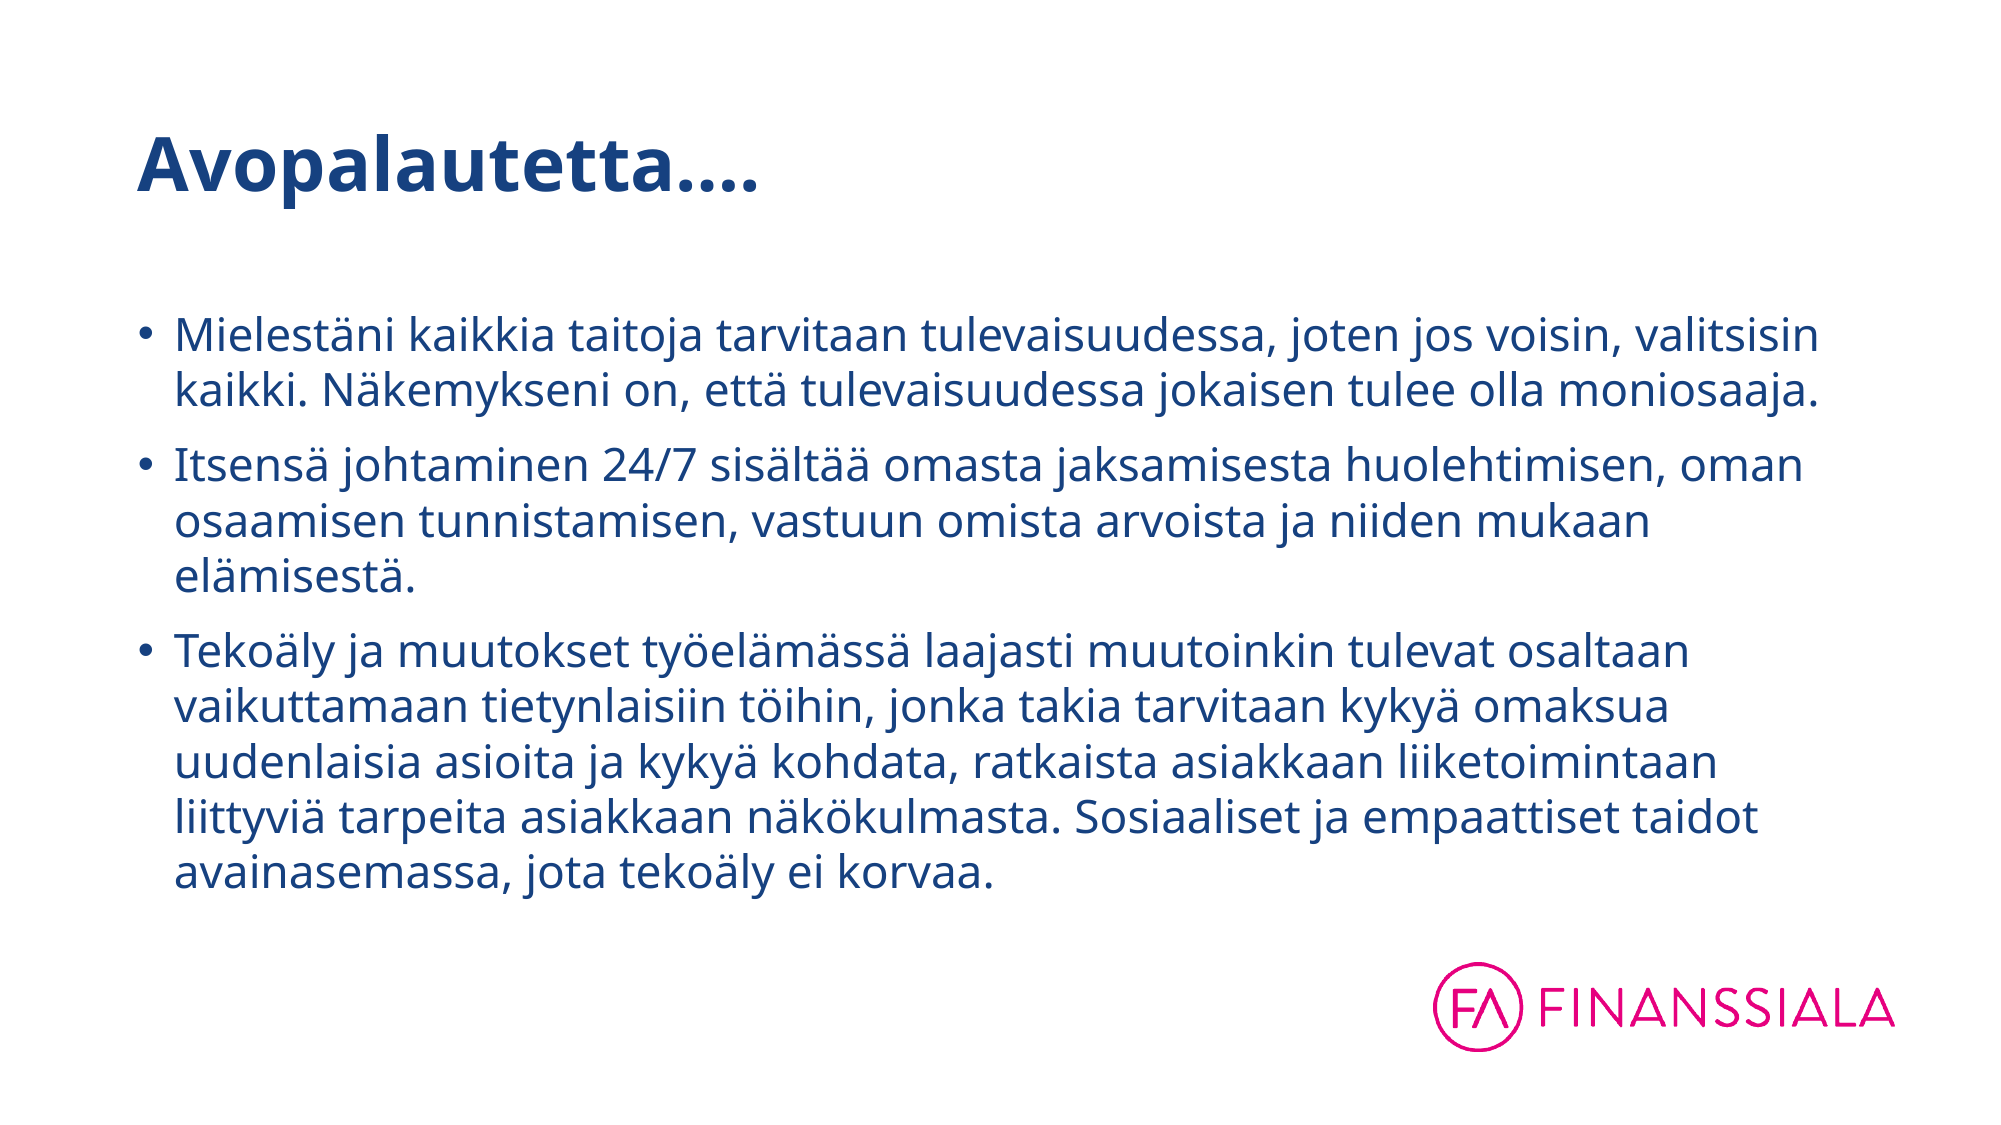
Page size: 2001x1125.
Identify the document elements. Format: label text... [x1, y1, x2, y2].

list Mielestäni kaikkia taitoja tarvitaan tulevaisuudessa, joten jos voisin, valitsisin kaikki. Näkemykseni on, että tulevaisuudessa jokaisen tulee olla moniosaaja. Itsensä johtaminen 24/7 sisältää omasta jaksamisesta huolehtimisen, oman osaamisen tunnistamisen, vastuun omista arvoista ja niiden mukaan elämisestä. Tekoäly ja muutokset työelämässä laajasti muutoinkin tulevat osaltaan vaikuttamaan tietynlaisiin töihin, jonka takia tarvitaan kykyä omaksua uudenlaisia asioita ja kykyä kohdata, ratkaista asiakkaan liiketoimintaan liittyviä tarpeita asiakkaan näkökulmasta. Sosiaaliset ja empaattiset taidot avainasemassa, jota tekoäly ei korvaa. [122, 297, 1848, 944]
title Avopalautetta…. [122, 58, 1848, 276]
picture [1433, 962, 1895, 1052]
